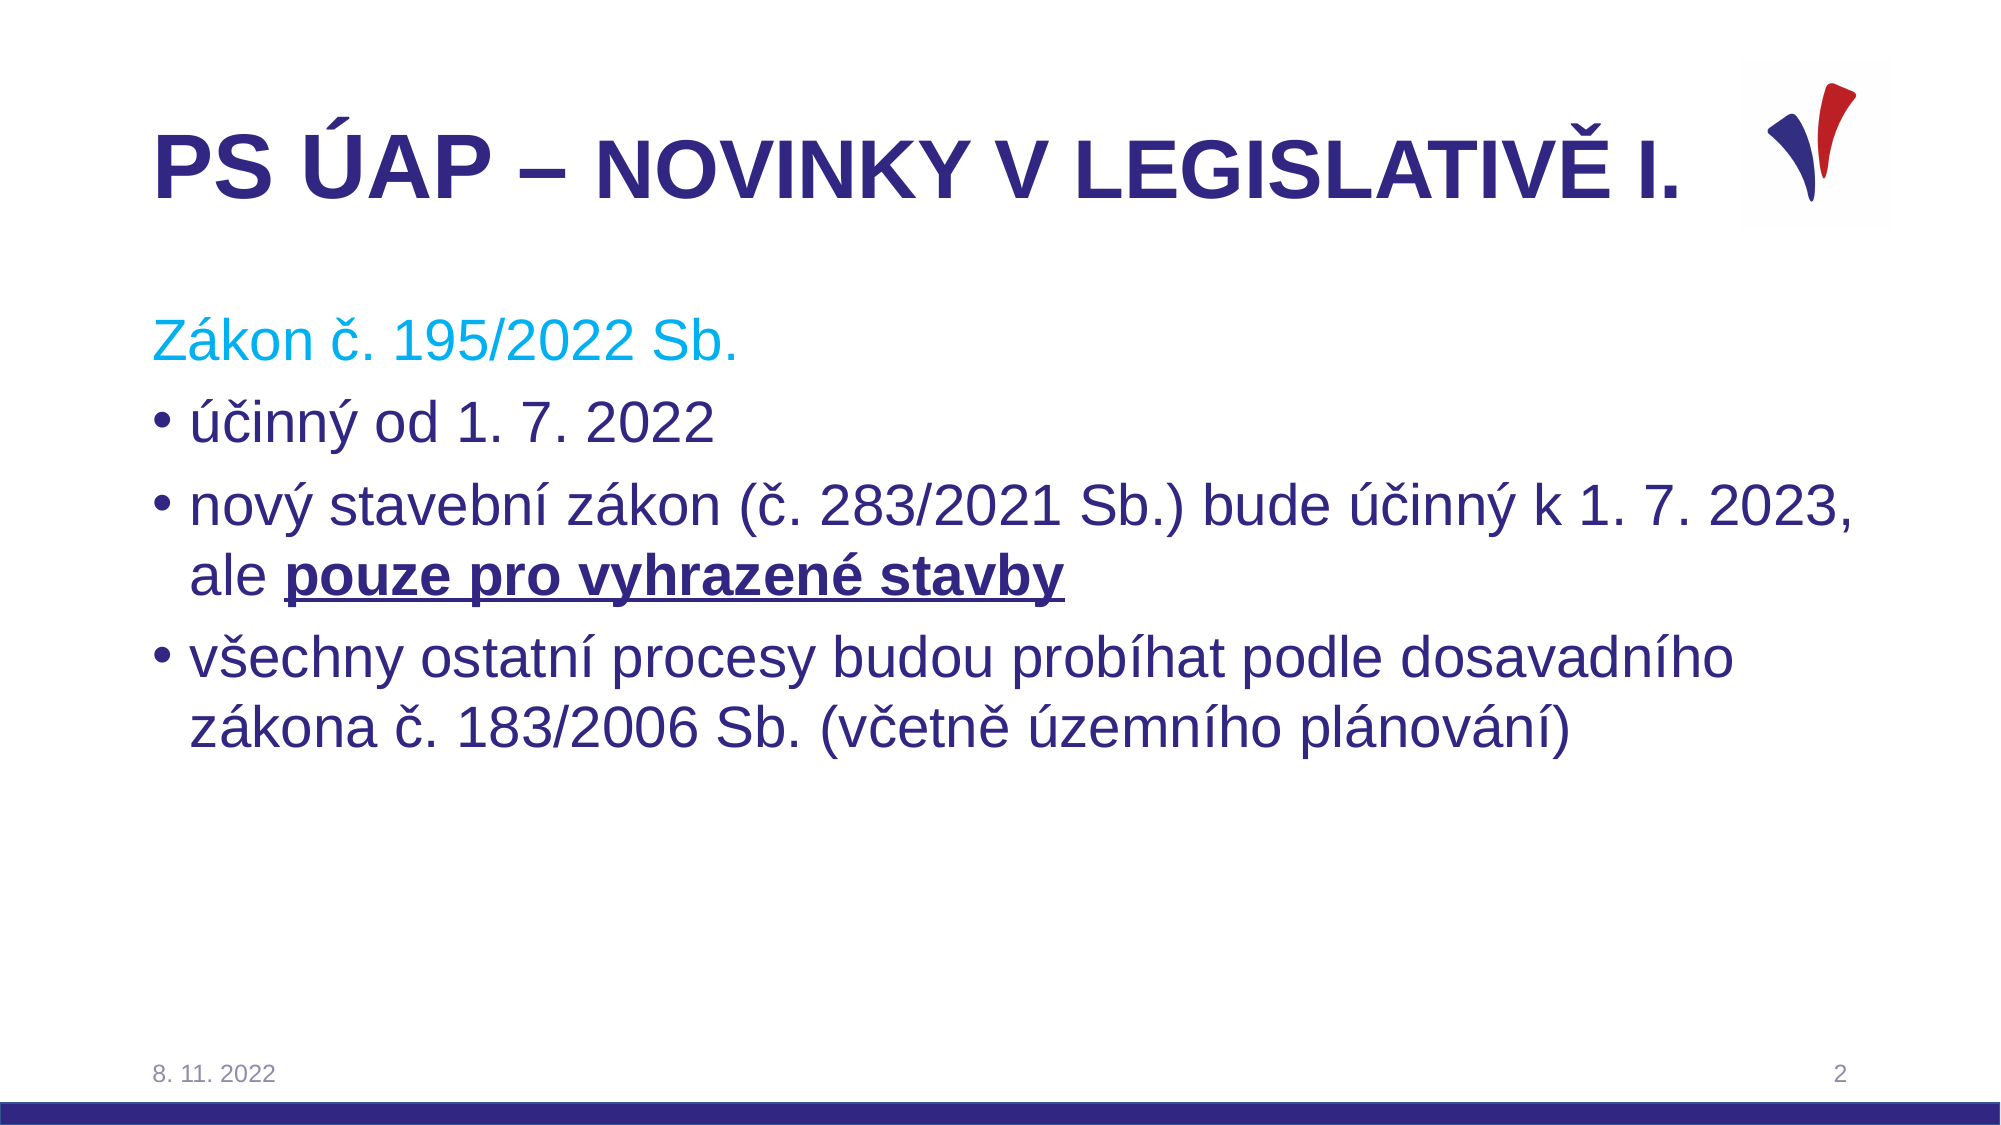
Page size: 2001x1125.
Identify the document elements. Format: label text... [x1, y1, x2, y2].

picture [1750, 59, 1891, 229]
title PS ÚAP – Novinky v legislativě I. [137, 59, 1750, 278]
slide_number 2 [1412, 1042, 1863, 1103]
slide_number 8. 11. 2022 [137, 1042, 588, 1103]
list Zákon č. 195/2022 Sb. účinný od 1. 7. 2022 nový stavební zákon (č. 283/2021 Sb.) bude účinný k 1. 7. 2023, ale pouze pro vyhrazené stavby všechny ostatní procesy budou probíhat podle dosavadního zákona č. 183/2006 Sb. (včetně územního plánování) [137, 294, 1919, 1014]
